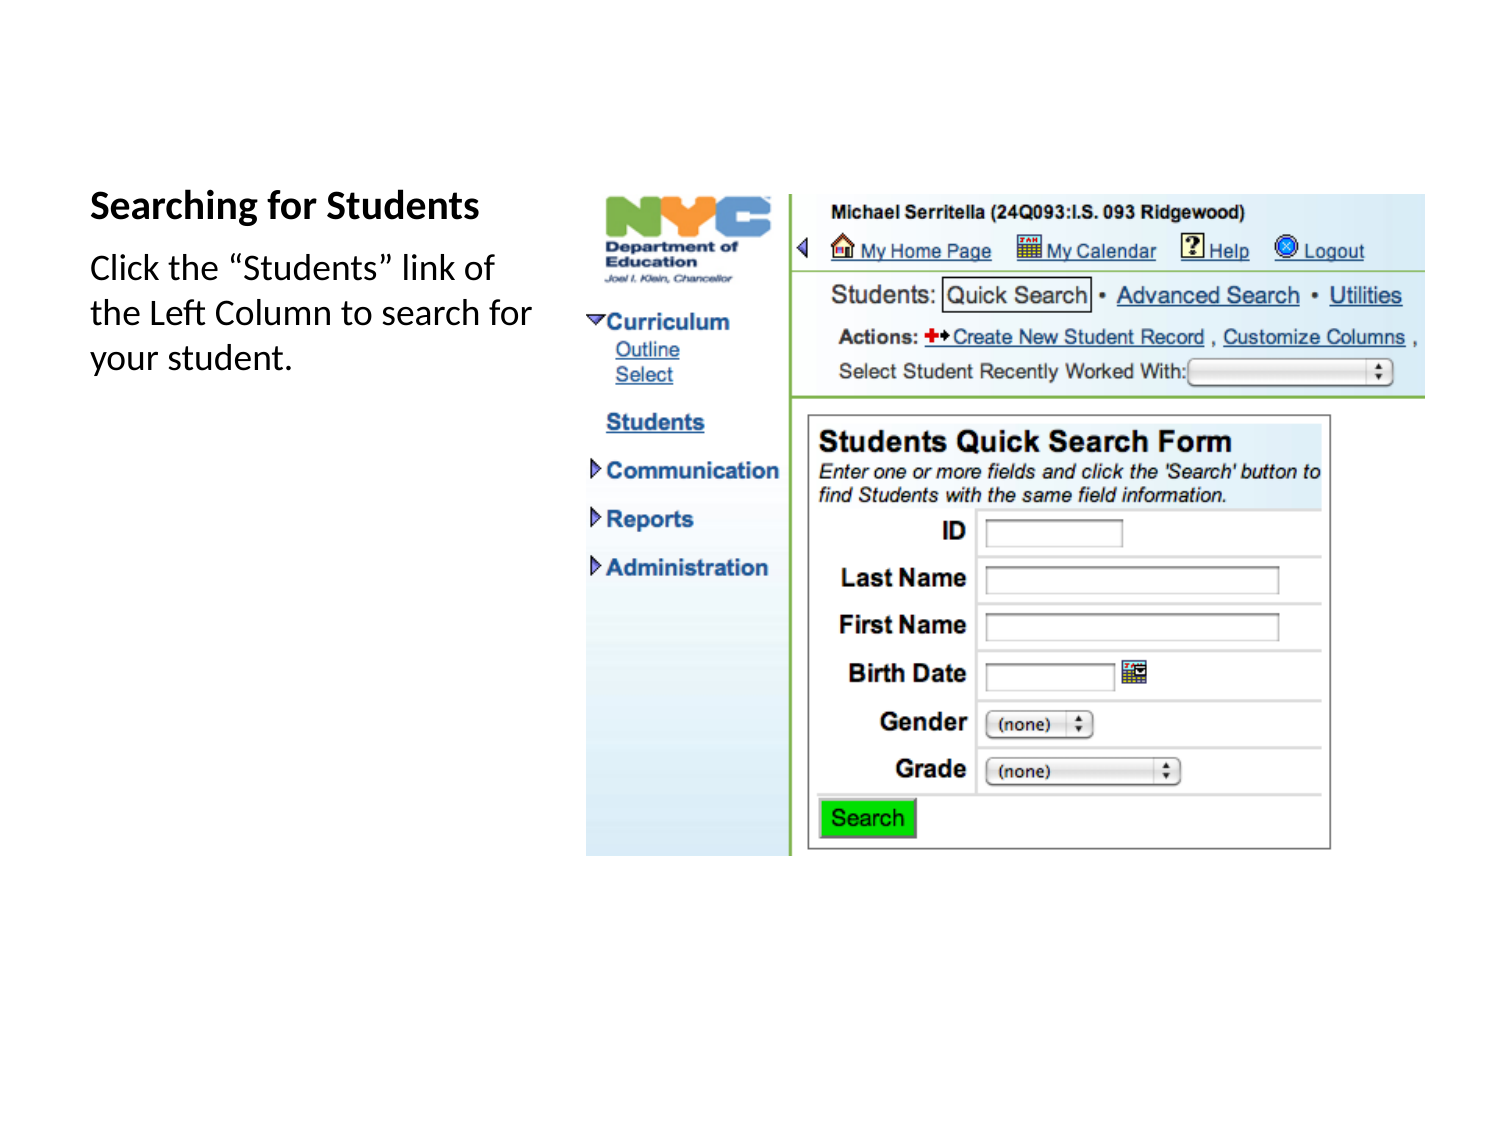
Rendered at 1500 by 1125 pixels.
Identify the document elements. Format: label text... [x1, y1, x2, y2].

title Searching for Students [75, 44, 569, 235]
list Click the “Students” link of the Left Column to search for your student. [75, 235, 569, 1005]
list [586, 194, 1426, 856]
